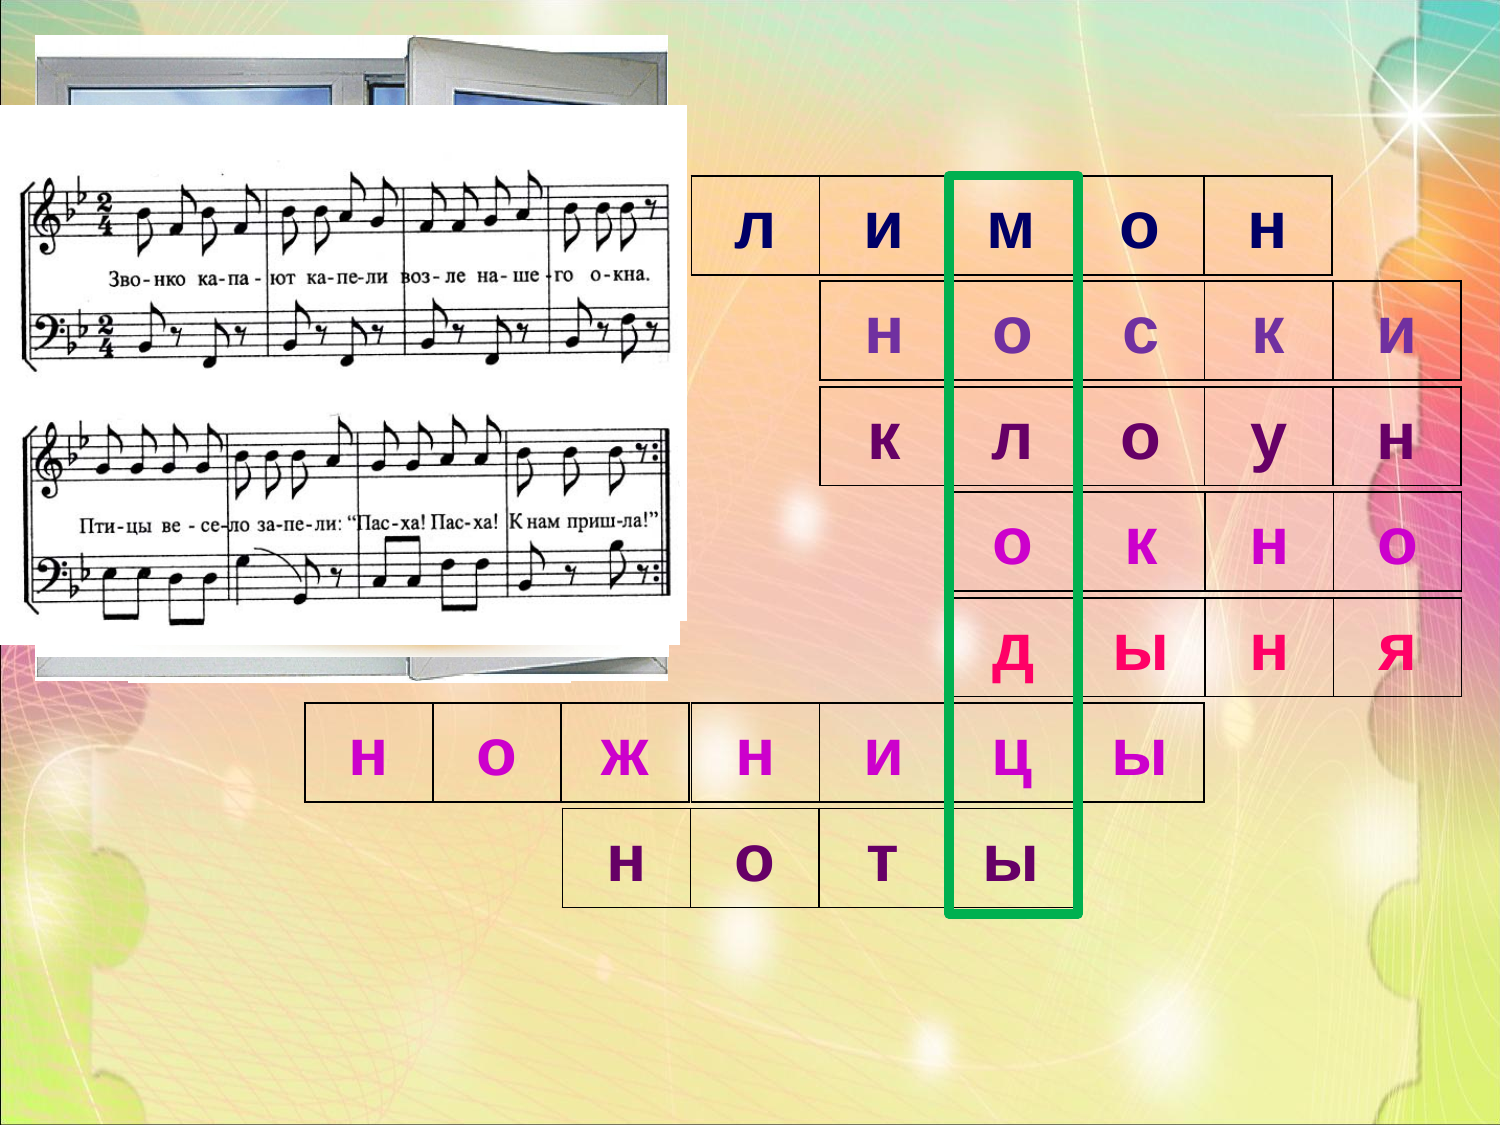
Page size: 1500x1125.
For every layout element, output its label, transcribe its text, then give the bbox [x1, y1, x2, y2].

table_header о [691, 809, 818, 907]
table_header о [1080, 177, 1203, 274]
table_header о [1334, 493, 1461, 590]
table_header ж [562, 704, 688, 801]
table_header к [821, 388, 947, 485]
table_header н [563, 809, 690, 907]
table_header ы [1080, 704, 1203, 801]
table_header и [820, 704, 947, 801]
table_header к [1205, 282, 1332, 379]
table_header к [1080, 493, 1204, 590]
table_header н [1206, 493, 1333, 590]
text_box [947, 174, 1080, 916]
table_header ы [1080, 599, 1204, 696]
picture [0, 0, 1500, 1125]
table_header и [1334, 282, 1460, 379]
table_header и [820, 177, 947, 274]
table_header о [1080, 388, 1204, 485]
table_header о [434, 704, 560, 801]
table_header н [692, 704, 819, 801]
table_header н [1205, 177, 1331, 274]
table_header я [1334, 599, 1461, 696]
table_header с [1080, 282, 1204, 379]
table_header т [820, 809, 946, 907]
table_header н [1206, 599, 1333, 696]
table_header н [306, 704, 432, 801]
table_header н [821, 282, 947, 379]
table_header н [1334, 388, 1460, 485]
table_header л [692, 177, 819, 274]
table_header у [1205, 388, 1332, 485]
